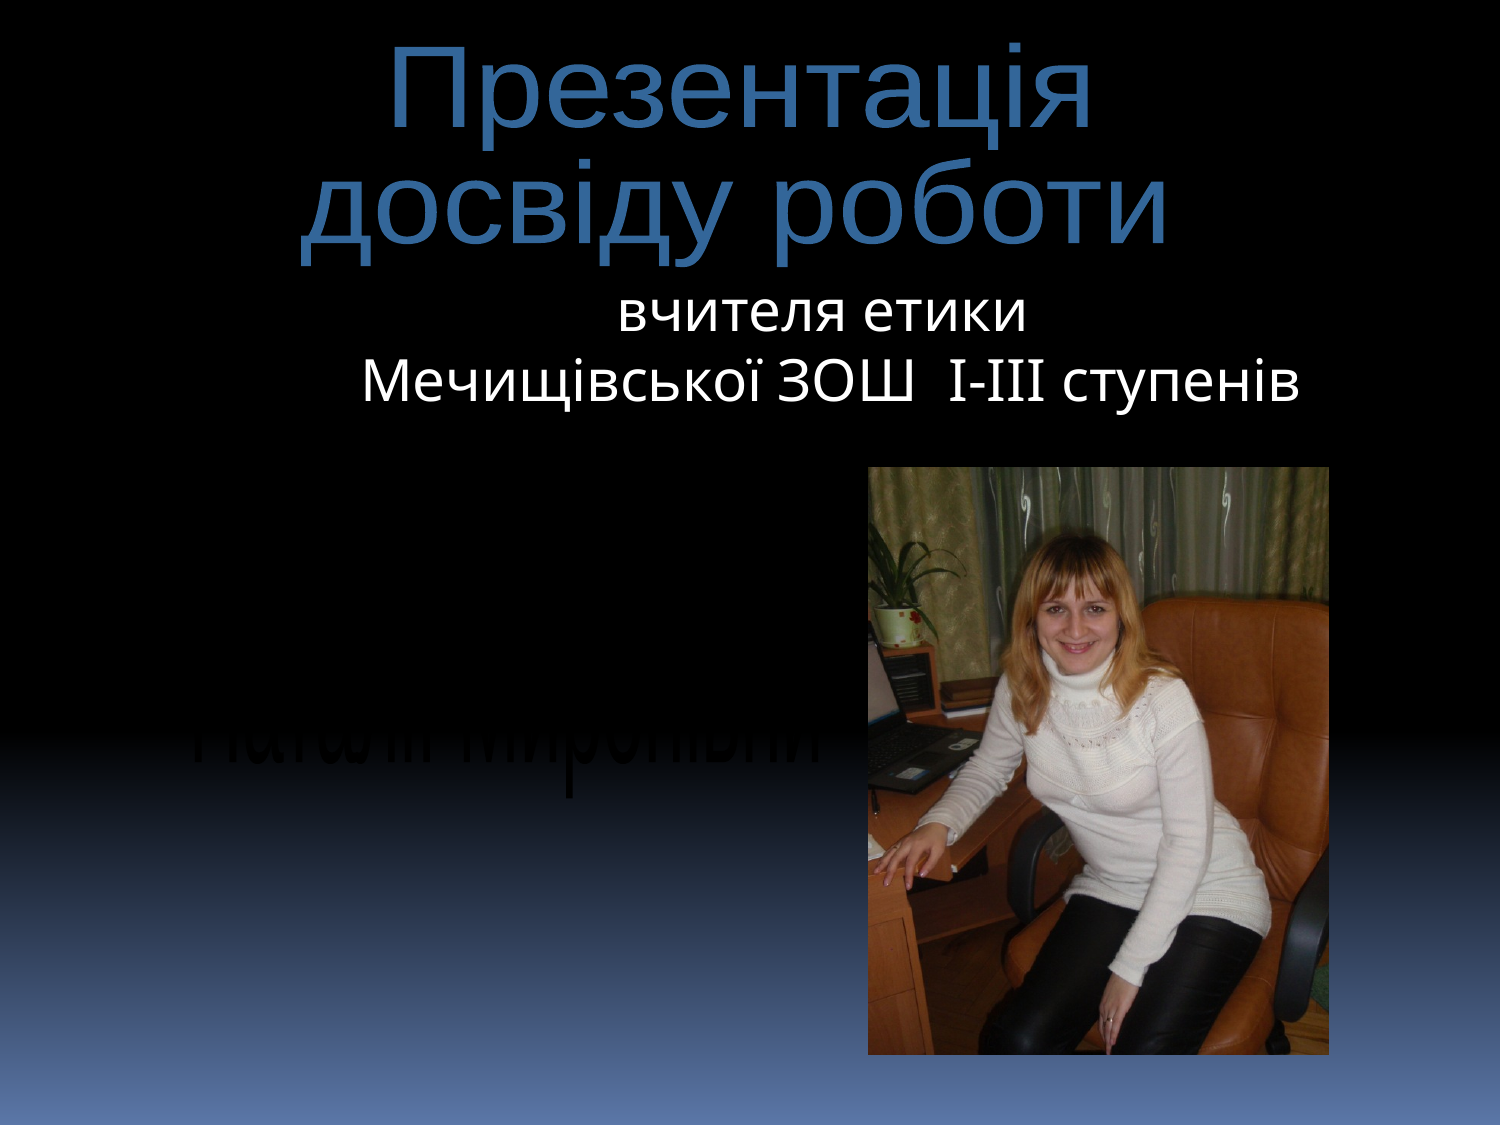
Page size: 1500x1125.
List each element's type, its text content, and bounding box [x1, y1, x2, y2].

subtitle вчителя етики Мечищівської ЗОШ І-ІІІ ступенів [224, 290, 1436, 421]
picture [867, 467, 1330, 1055]
